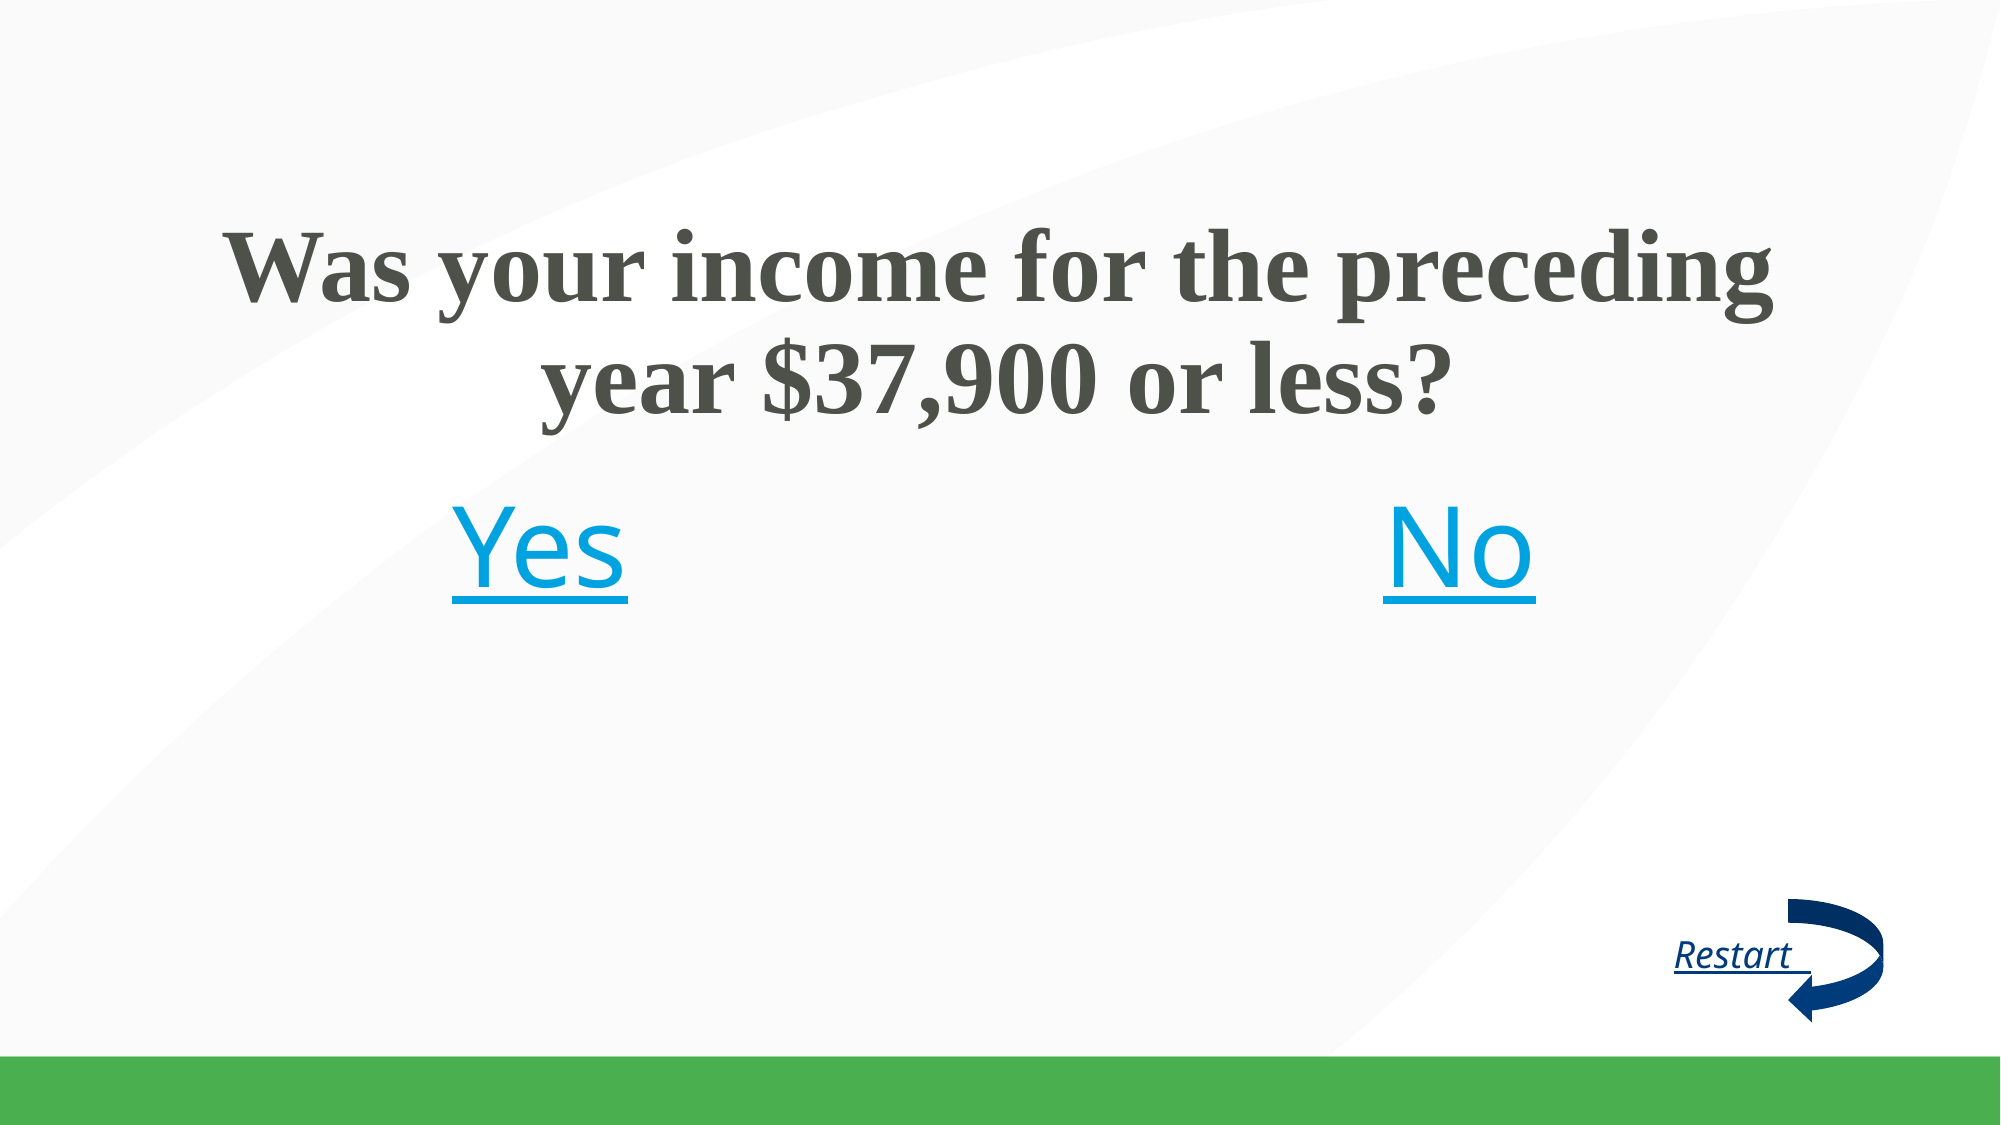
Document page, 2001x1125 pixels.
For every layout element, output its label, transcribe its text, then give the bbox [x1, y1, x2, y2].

text_box [1786, 897, 1885, 1025]
list No [1015, 469, 1905, 1066]
picture [0, 0, 2001, 1125]
title Was your income for the preceding year $37,900 or less? [116, 243, 1881, 406]
text_box Restart [1658, 923, 1857, 990]
list Yes [95, 469, 985, 1066]
